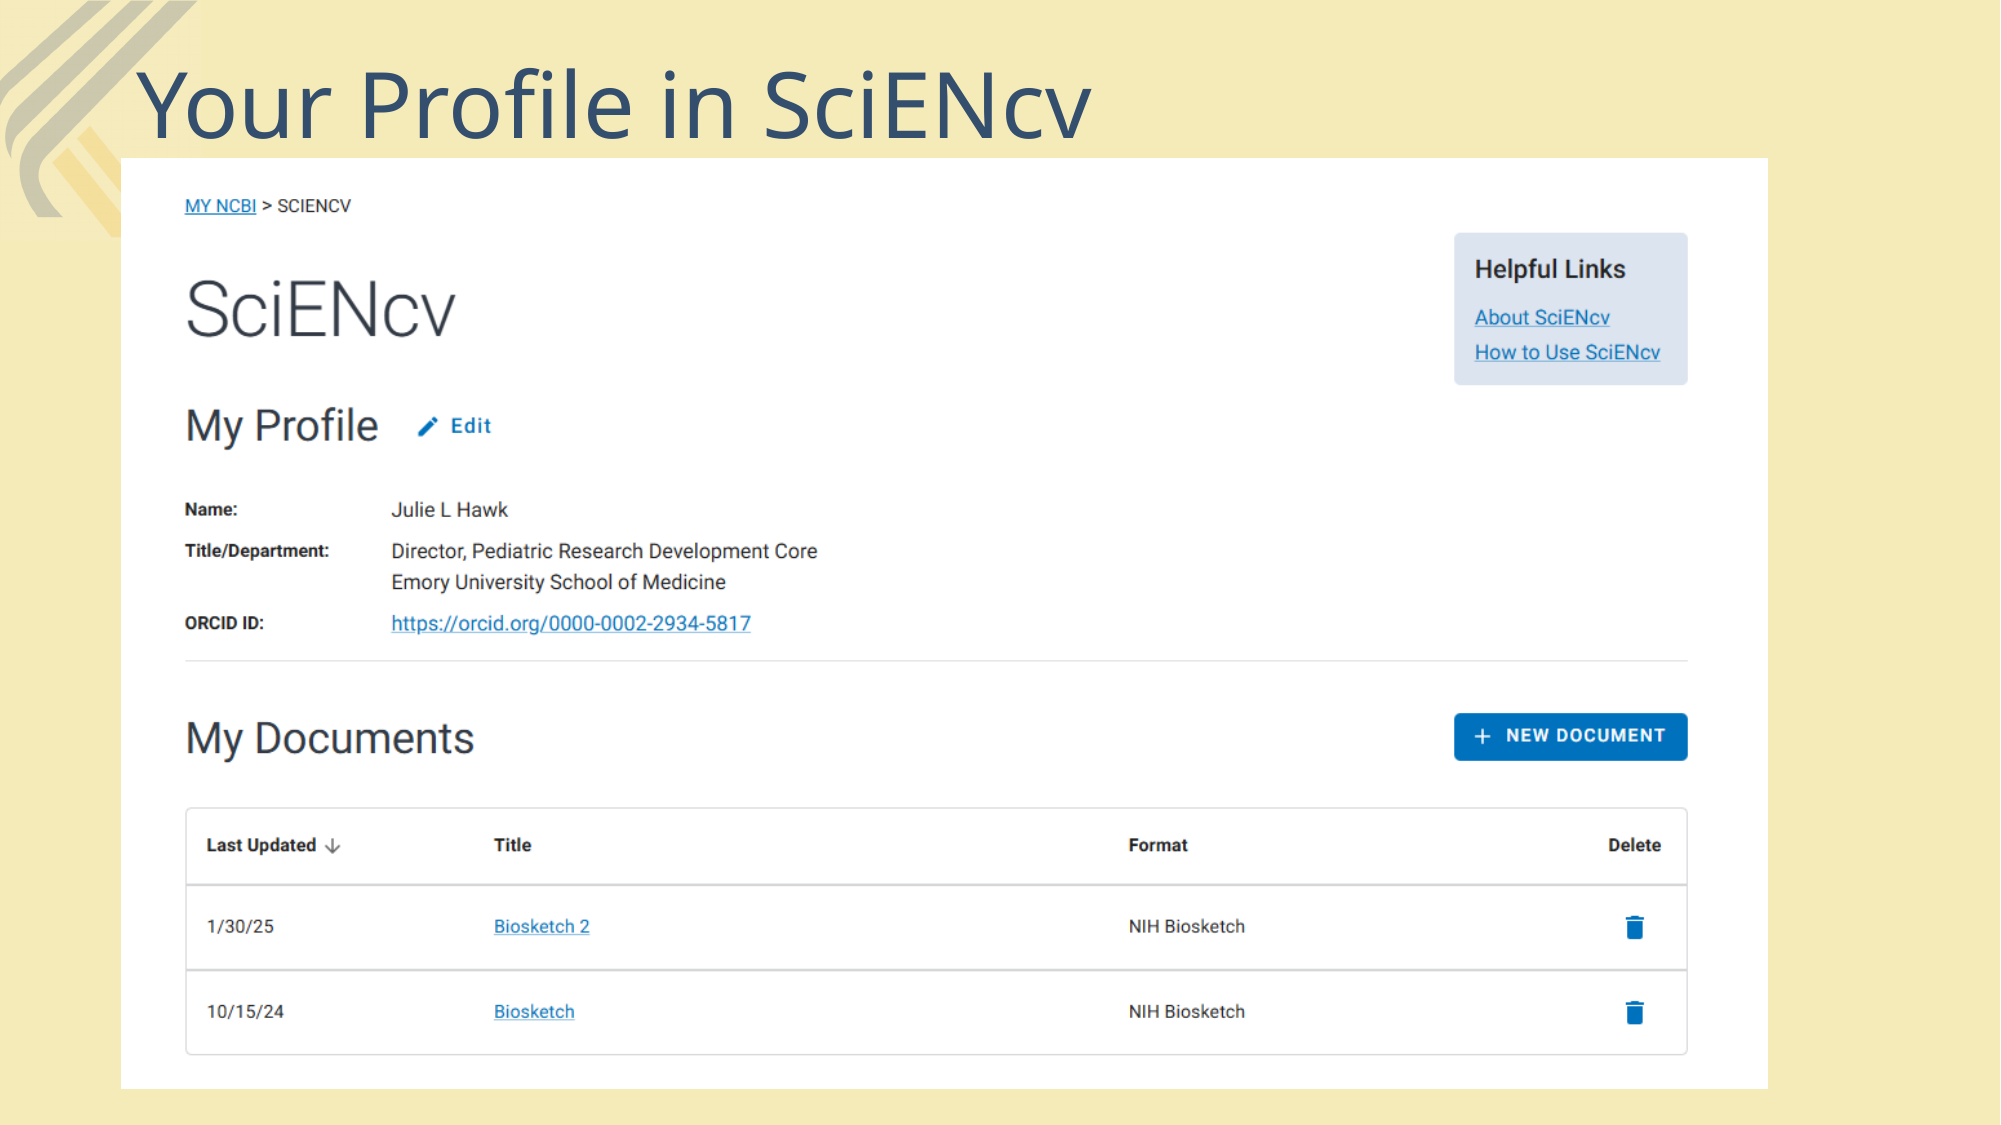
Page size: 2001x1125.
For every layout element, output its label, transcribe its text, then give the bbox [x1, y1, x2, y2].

picture [0, 0, 1768, 1089]
title Your Profile in SciENcv [121, 0, 1651, 158]
